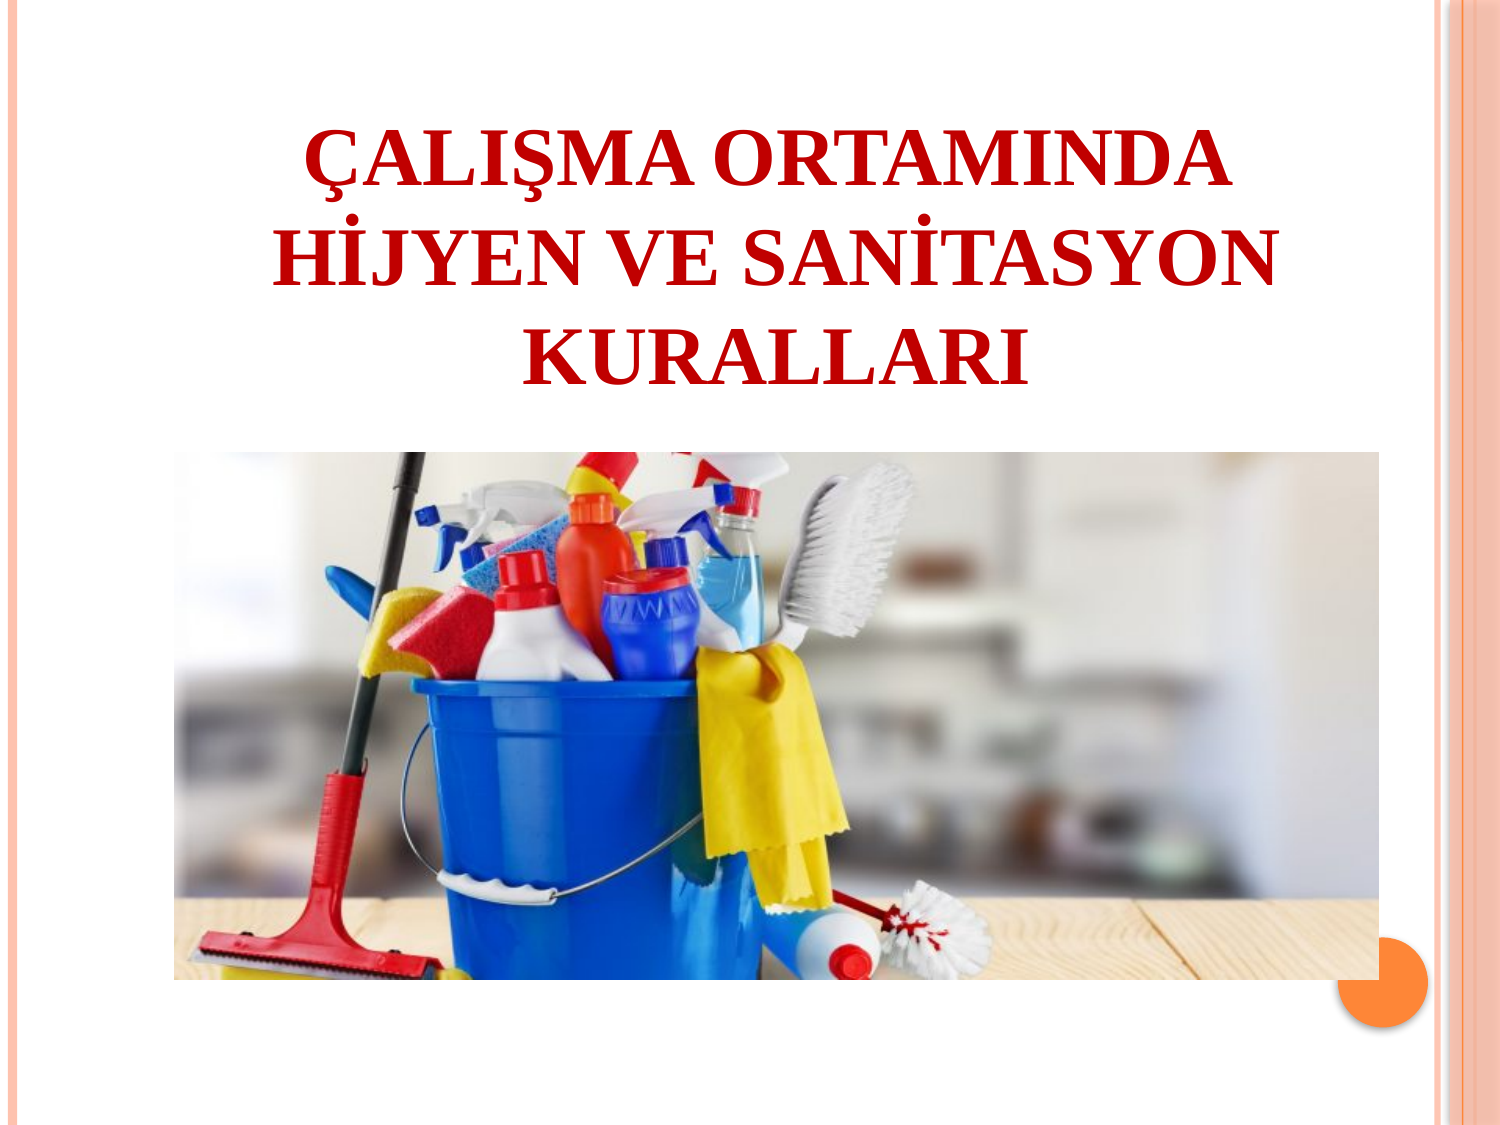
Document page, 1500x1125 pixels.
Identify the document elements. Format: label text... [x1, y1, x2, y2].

title ÇALIŞMA ORTAMINDA HİJYEN VE SANİTASYON KURALLARI [53, 45, 1500, 409]
picture [174, 452, 1379, 980]
